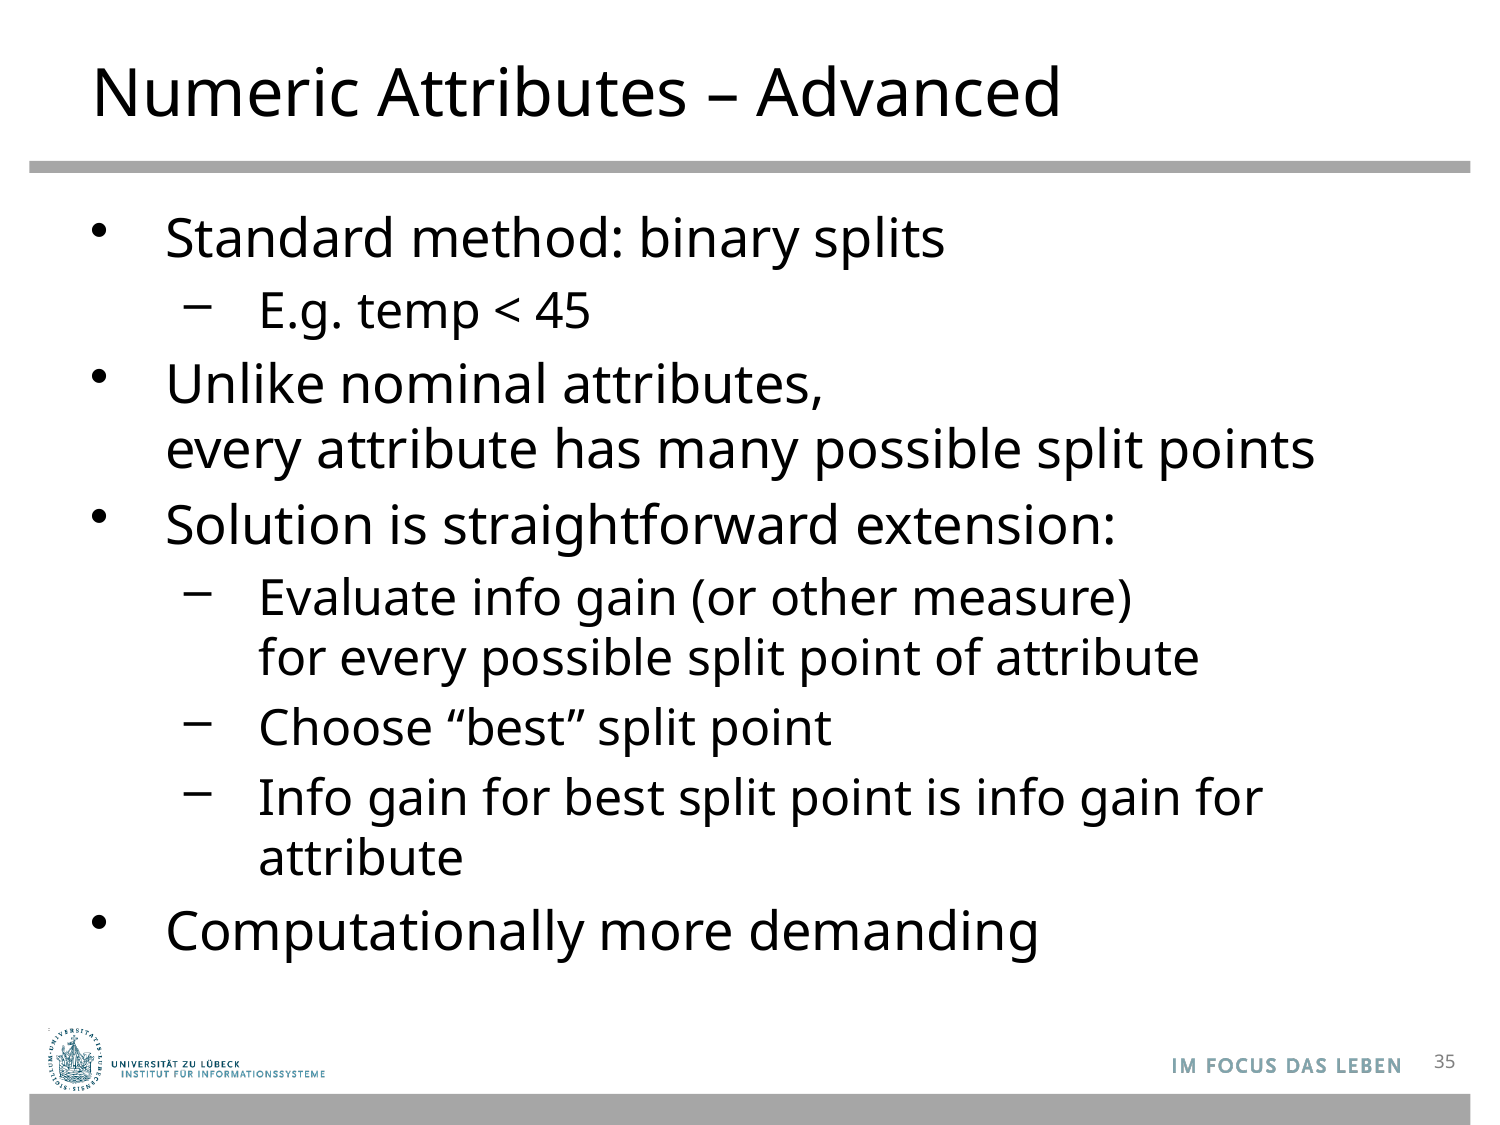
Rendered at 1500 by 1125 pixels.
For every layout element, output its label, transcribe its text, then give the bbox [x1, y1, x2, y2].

picture [1173, 1058, 1305, 1073]
list Standard method: binary splits E.g. temp < 45 Unlike nominal attributes, every attribute has many possible split points Solution is straightforward extension: Evaluate info gain (or other measure) for every possible split point of attribute Choose “best” split point Info gain for best split point is info gain for attribute Computationally more demanding [75, 196, 1425, 1012]
title Numeric Attributes – Advanced [76, 42, 1427, 126]
slide_number 35 [1305, 1050, 1471, 1083]
